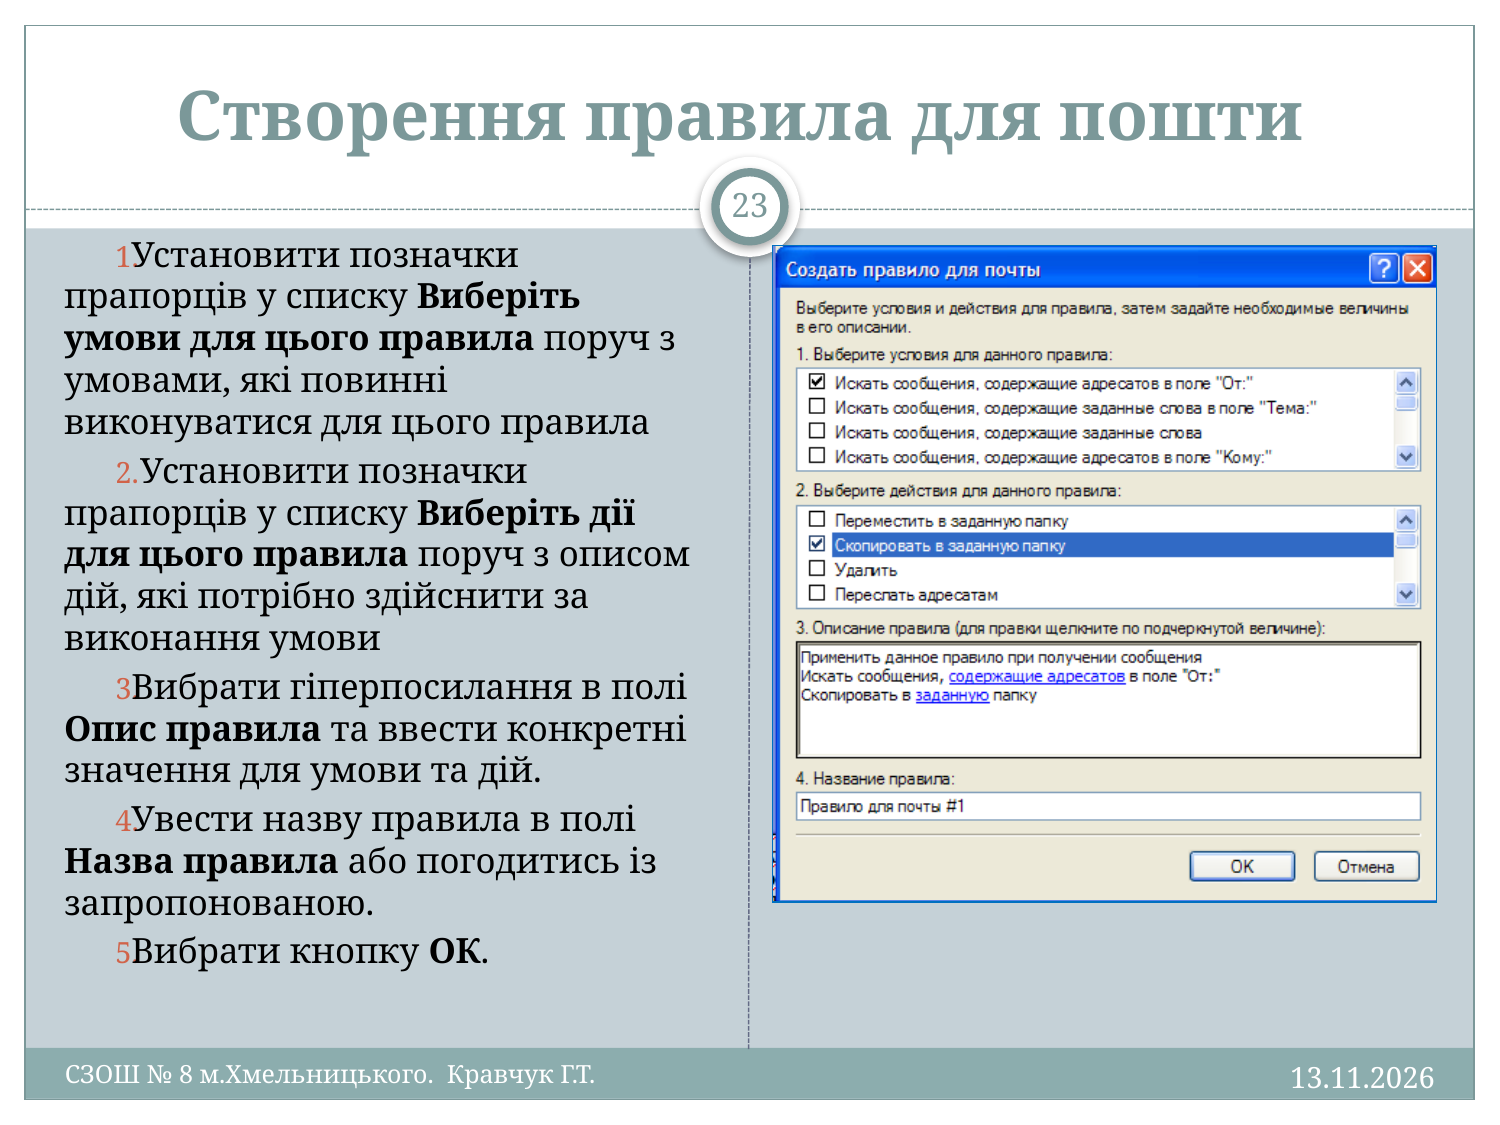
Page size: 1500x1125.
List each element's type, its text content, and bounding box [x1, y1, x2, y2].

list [773, 245, 1437, 902]
title Створення правила для пошти [49, 37, 1450, 162]
footer СЗОШ № 8 м.Хмельницького. Кравчук Г.Т. [50, 1051, 638, 1112]
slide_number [950, 1051, 1450, 1112]
slide_number 23 [712, 170, 788, 243]
list Установити позначки прапорців у списку Виберіть умови для цього правила поруч з умовами, які повинні виконуватися для цього правила Установити позначки прапорців у списку Виберіть дії для цього правила поруч з описом дій, які потрібно здійснити за виконання умови Вибрати гіперпосилання в полі Опис правила та ввести конкретні значення для умови та дій. Увести назву правила в полі Назва правила або погодитись із запропонованою. Вибрати кнопку ОК. [49, 224, 712, 993]
